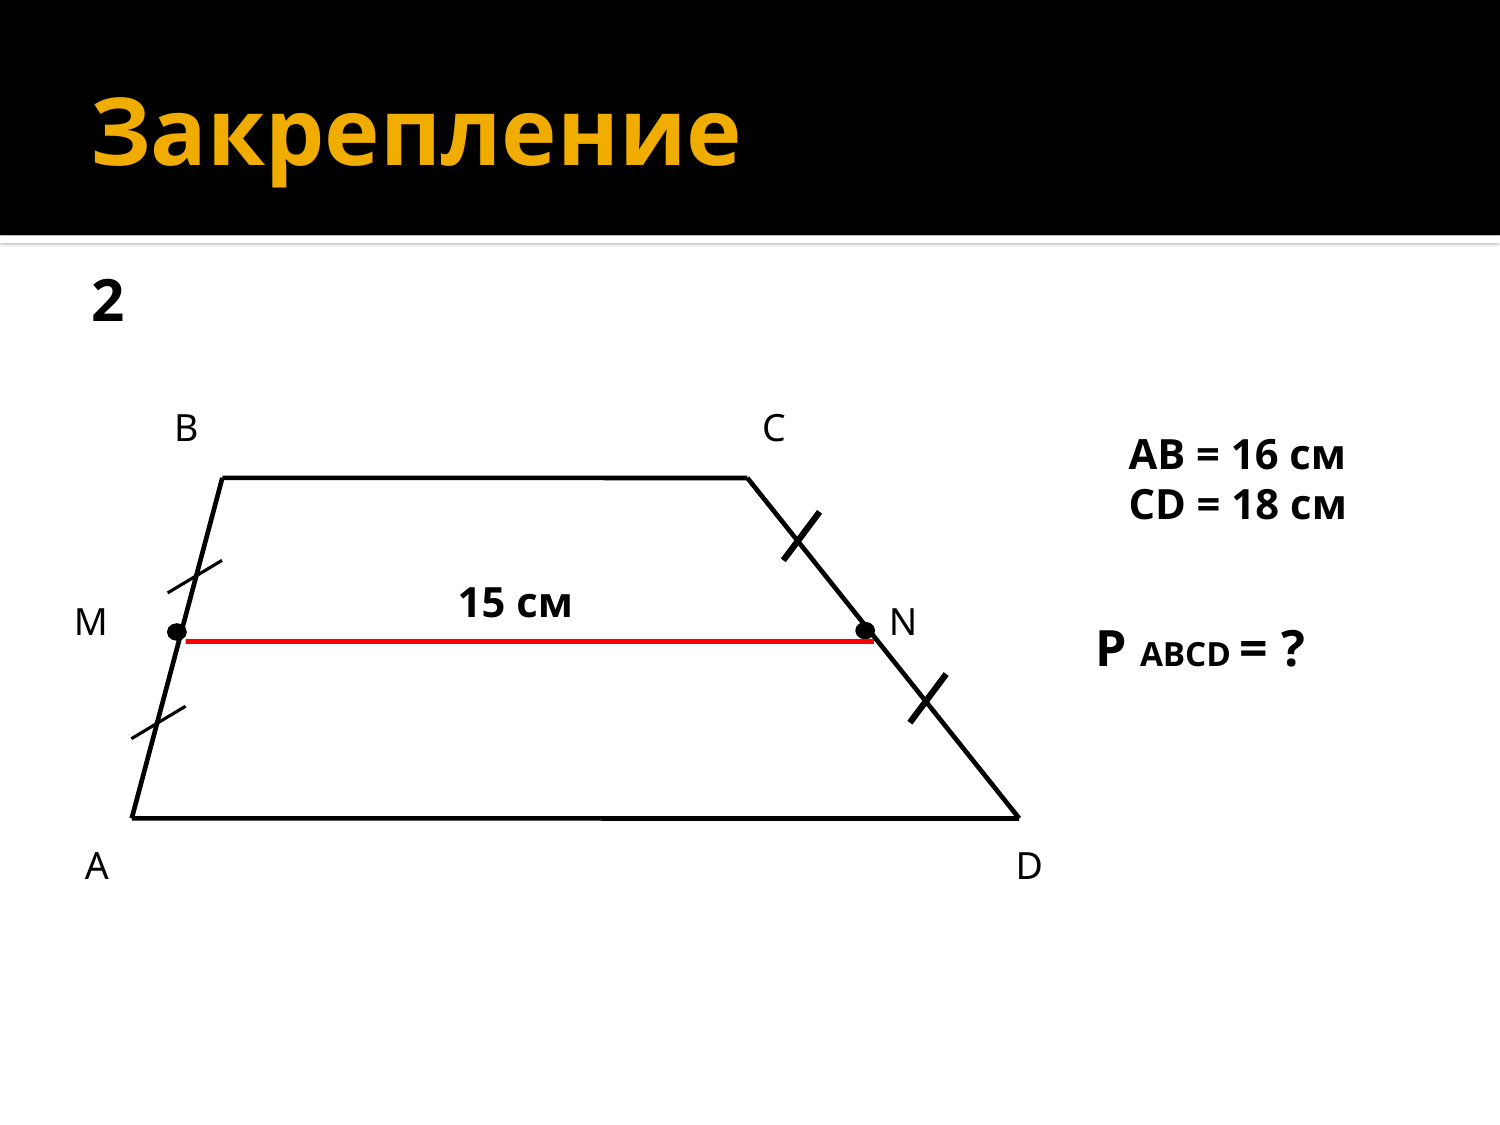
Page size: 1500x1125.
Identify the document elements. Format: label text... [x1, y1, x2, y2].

title Закрепление [75, 25, 1425, 231]
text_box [41, 397, 1128, 895]
text_box 2 [76, 255, 184, 341]
text_box AB = 16 см CD = 18 см [1133, 420, 1362, 536]
text_box P ABCD = ? [1133, 609, 1436, 685]
